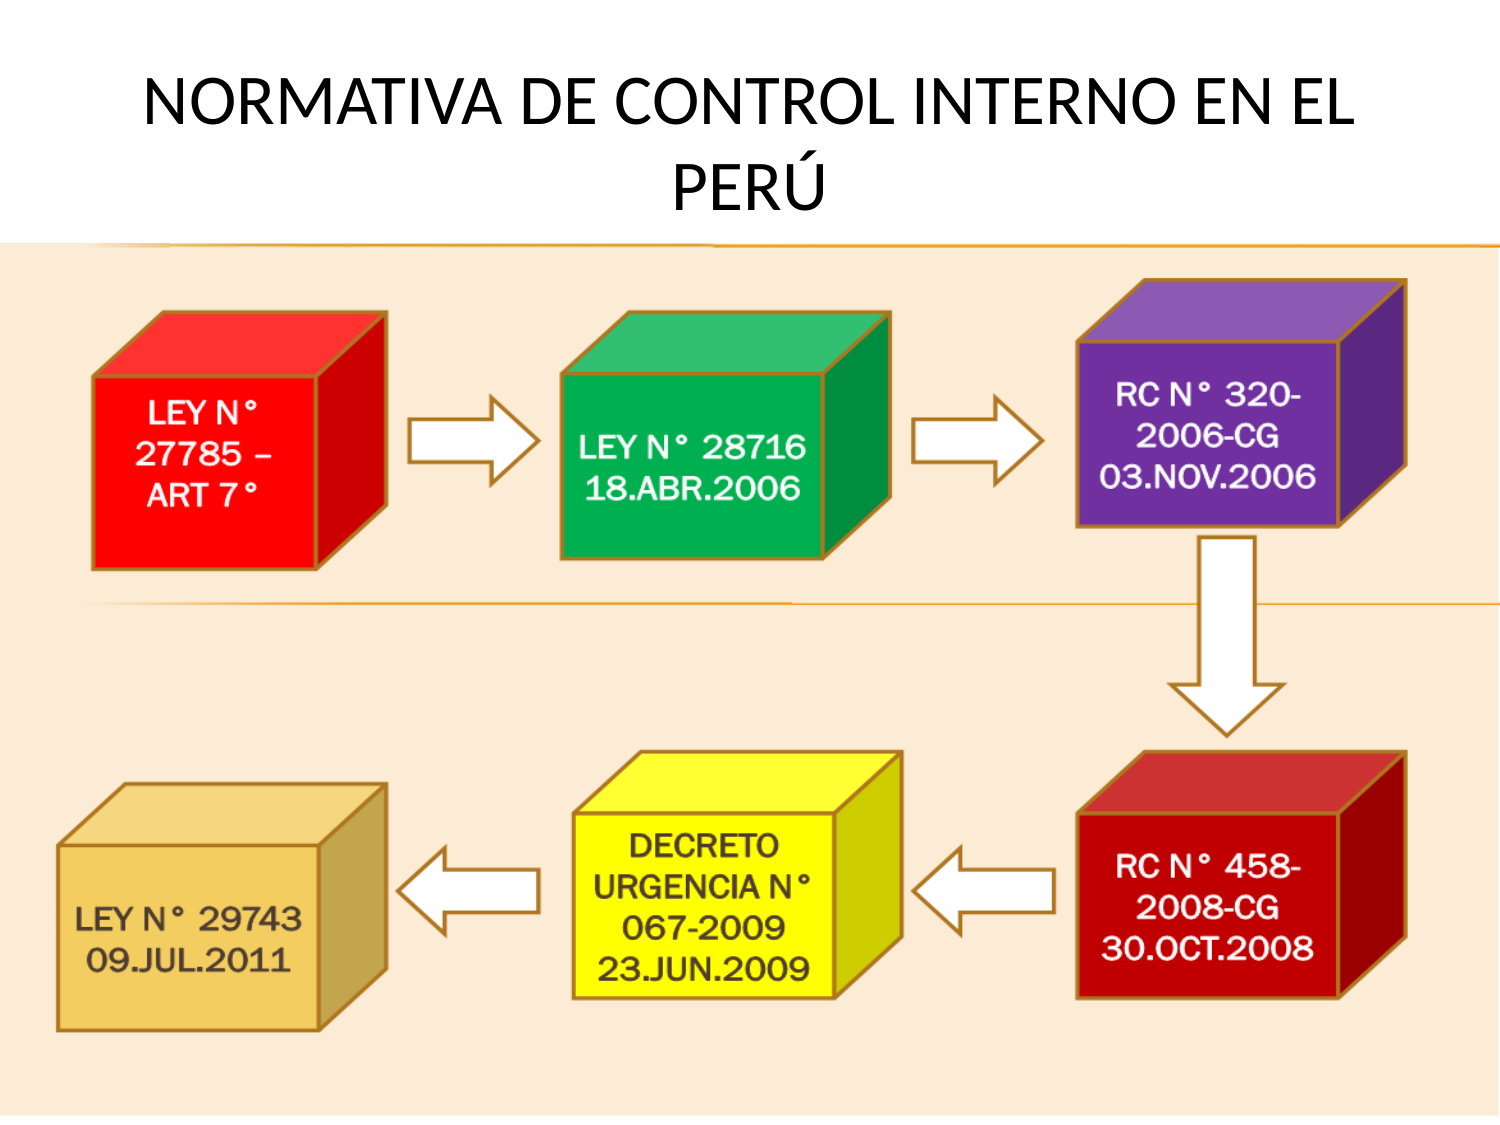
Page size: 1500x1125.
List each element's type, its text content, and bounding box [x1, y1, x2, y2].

title NORMATIVA DE CONTROL INTERNO EN EL PERÚ [75, 45, 1425, 233]
picture [0, 243, 1500, 1125]
